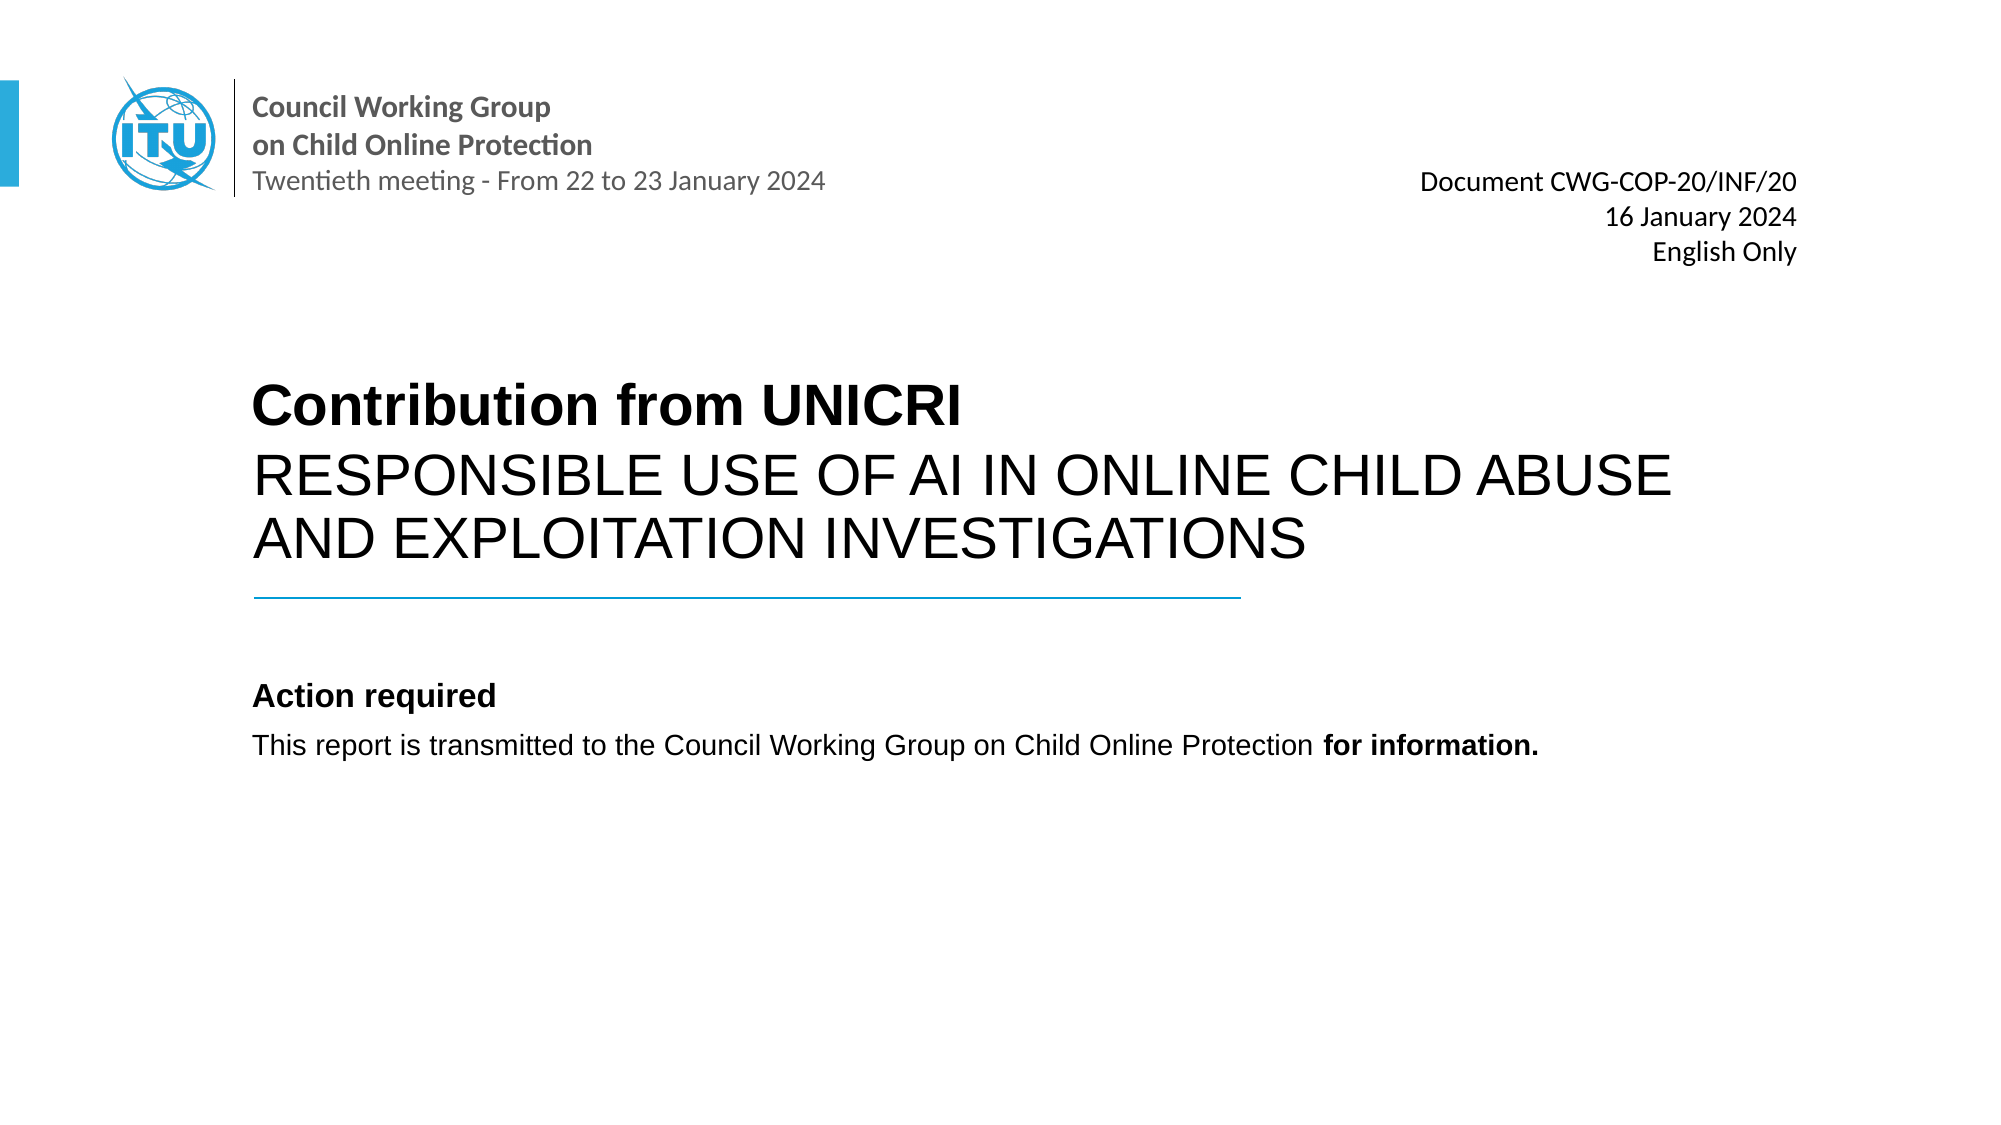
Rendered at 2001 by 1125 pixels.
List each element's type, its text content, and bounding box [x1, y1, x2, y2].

text_box Contribution from UNICRI [236, 256, 1812, 445]
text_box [77, 11, 1366, 256]
text_box [0, 79, 20, 188]
text_box RESPONSIBLE USE OF AI IN ONLINE CHILD ABUSE AND EXPLOITATION INVESTIGATIONS [239, 495, 1822, 579]
text_box Action required This report is transmitted to the Council Working Group on Child Online Protection for information. [237, 614, 1820, 769]
text_box Document CWG-COP-20/INF/20 16 January 2024 English Only [1176, 155, 1812, 275]
